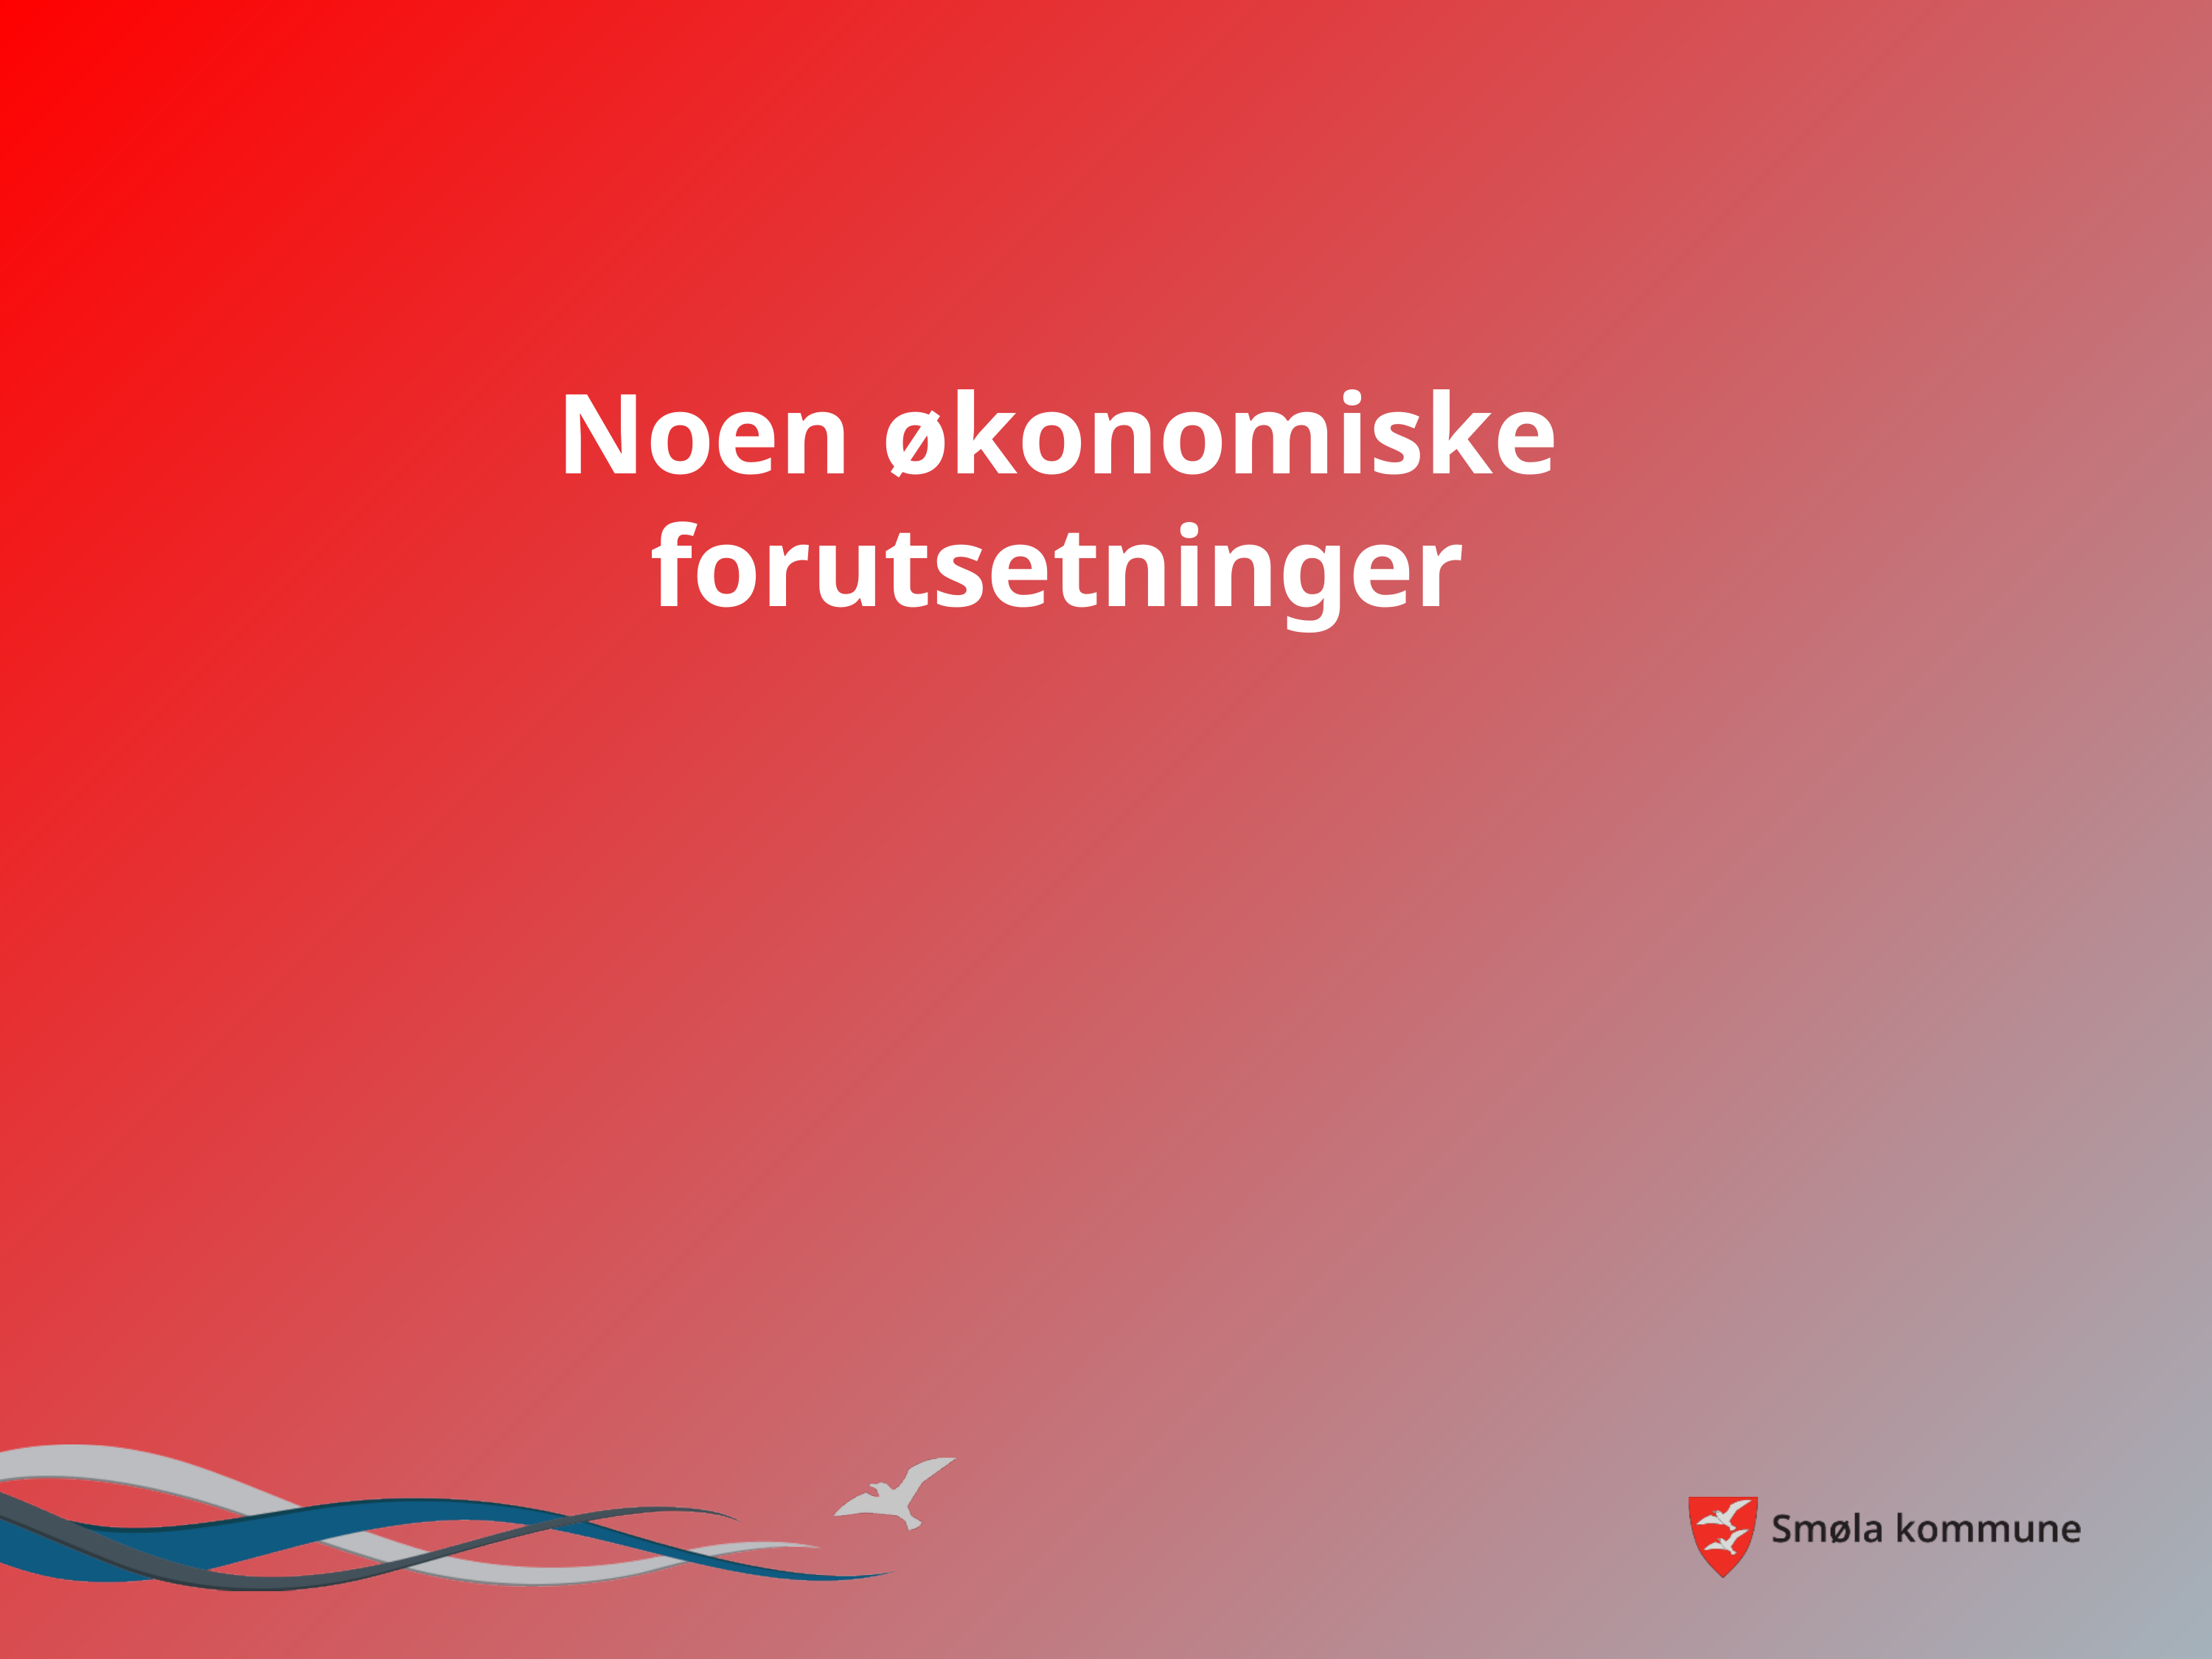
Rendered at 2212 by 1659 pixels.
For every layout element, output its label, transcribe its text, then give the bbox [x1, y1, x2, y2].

text_box Noen økonomiske forutsetninger [189, 358, 1925, 700]
picture [1688, 1497, 2081, 1578]
picture [0, 1444, 956, 1591]
